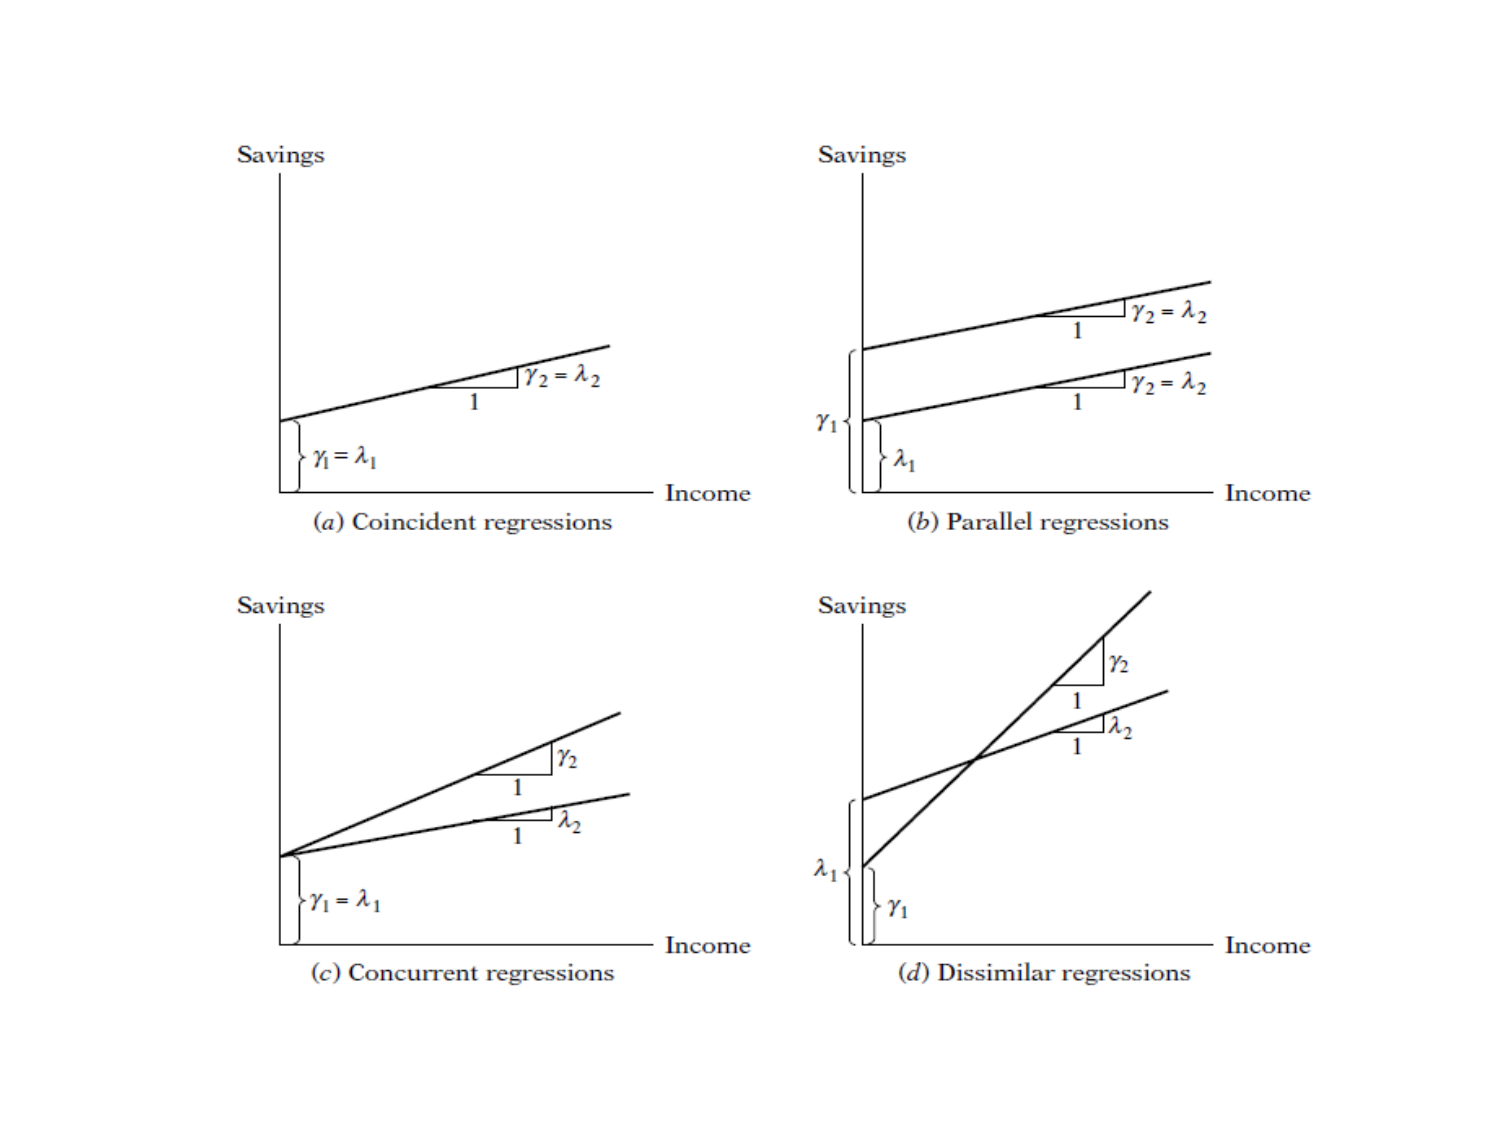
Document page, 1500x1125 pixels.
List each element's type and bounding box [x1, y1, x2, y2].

list [128, 105, 1384, 1006]
